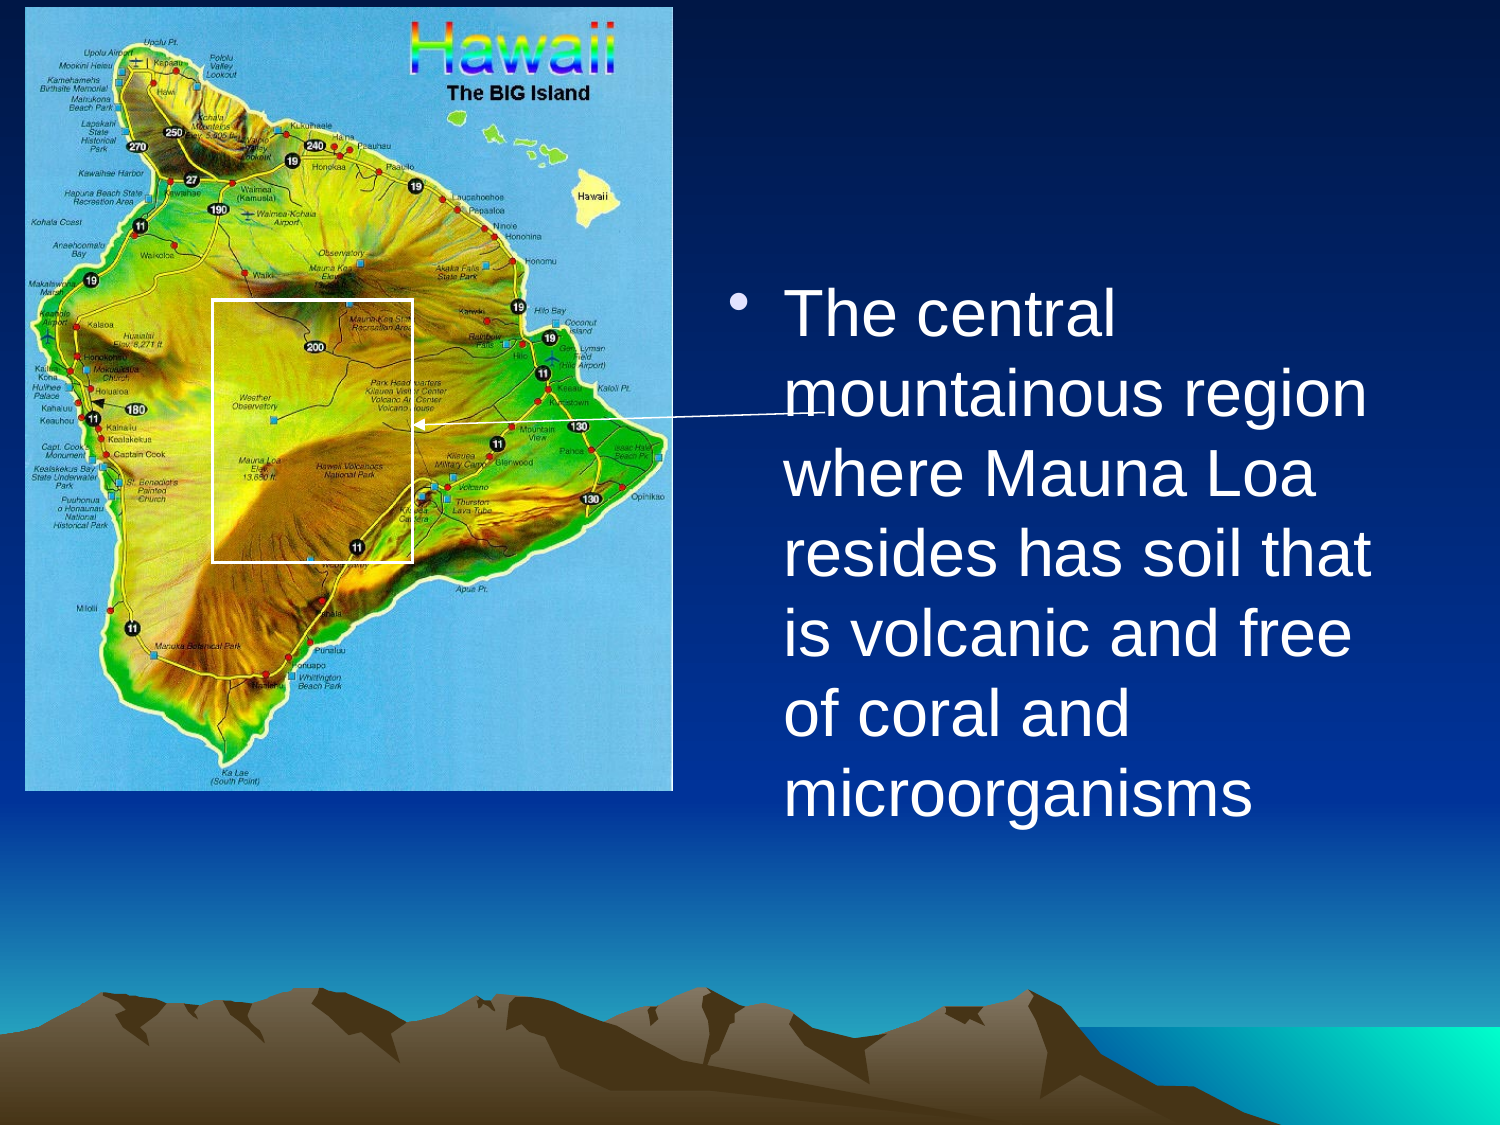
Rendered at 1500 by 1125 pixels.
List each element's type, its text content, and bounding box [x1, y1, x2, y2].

list The central mountainous region where Mauna Loa resides has soil that is volcanic and free of coral and microorganisms [712, 262, 1426, 1001]
picture [25, 7, 673, 791]
text_box [825, 312, 1388, 373]
